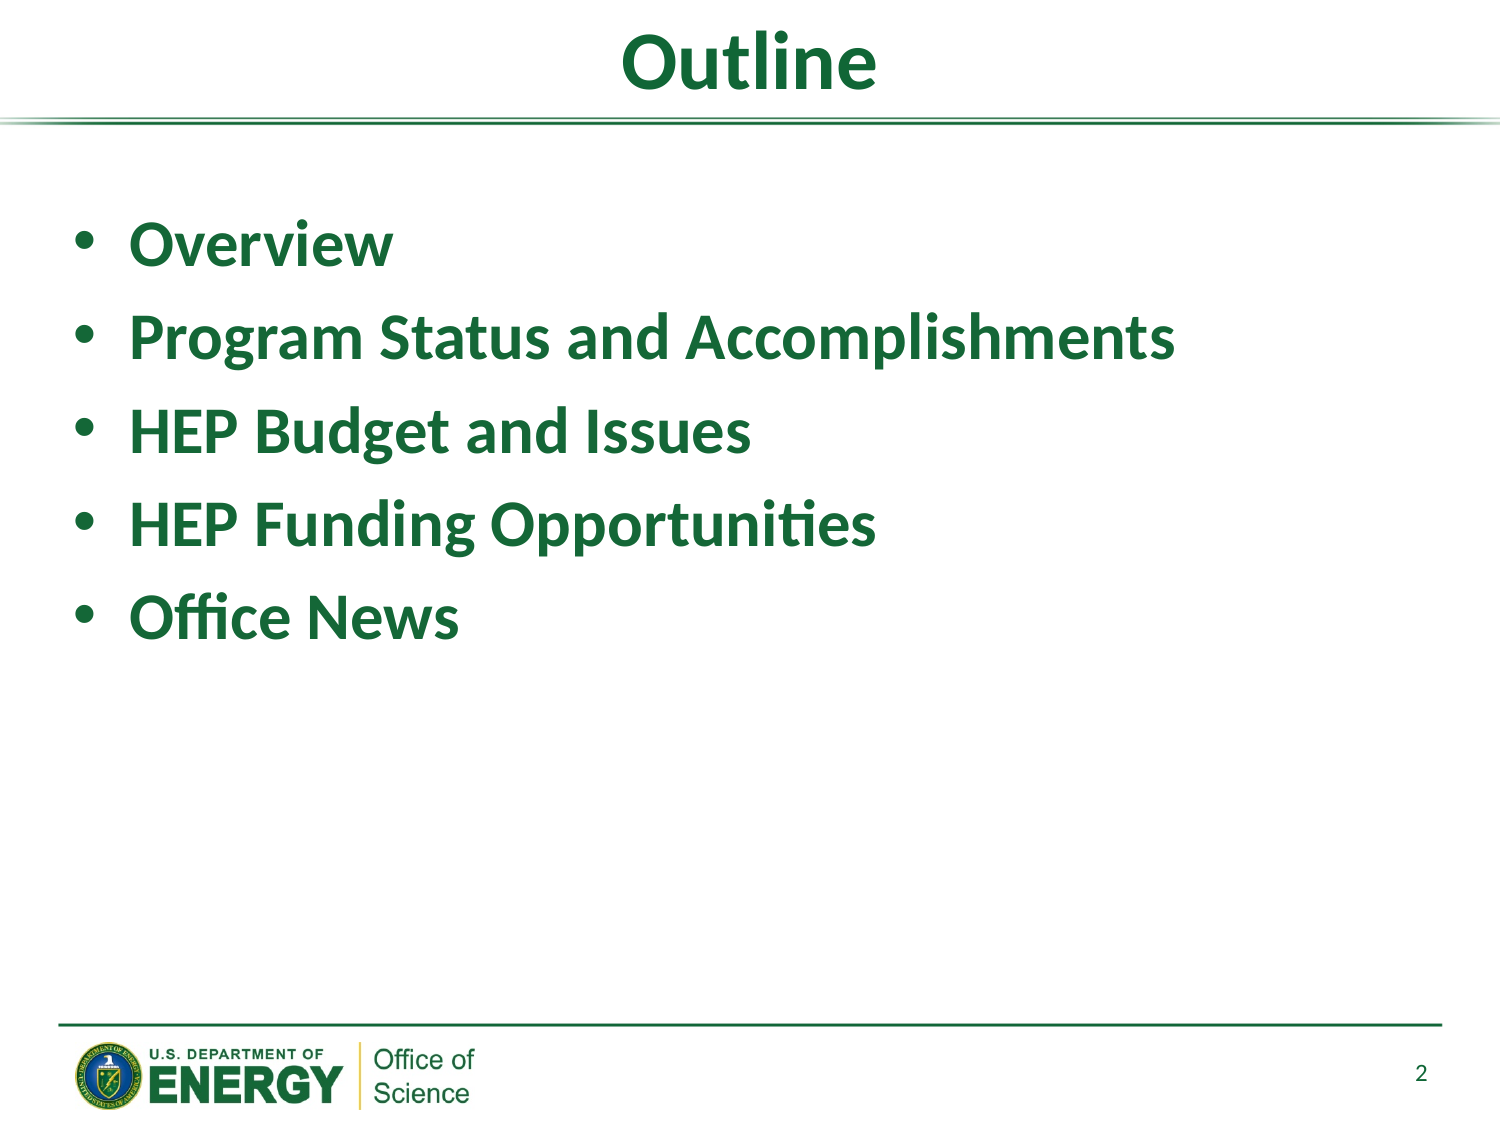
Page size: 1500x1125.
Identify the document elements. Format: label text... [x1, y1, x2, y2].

list Overview Program Status and Accomplishments HEP Budget and Issues HEP Funding Opportunities Office News [57, 192, 1438, 888]
slide_number 2 [1380, 1041, 1443, 1102]
title Outline [0, 0, 1500, 113]
picture [0, 113, 1500, 1125]
